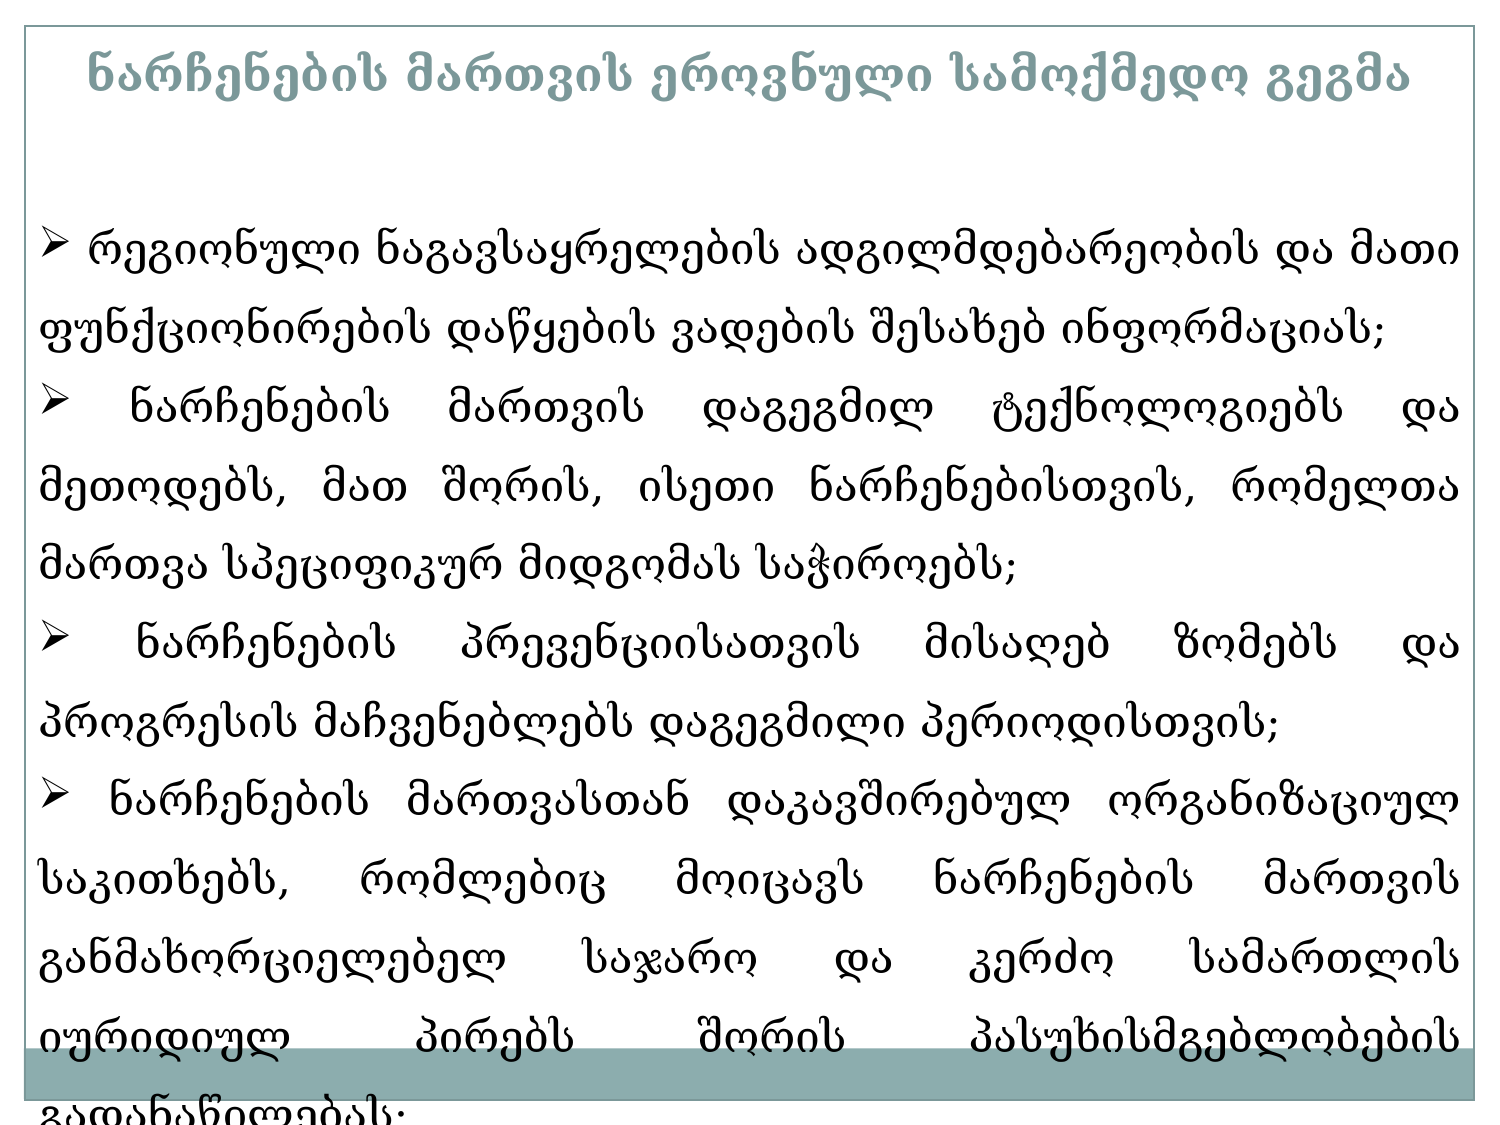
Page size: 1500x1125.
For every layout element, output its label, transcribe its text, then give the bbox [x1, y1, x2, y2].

text_box რეგიონული ნაგავსაყრელების ადგილმდებარეობის და მათი ფუნქციონირების დაწყების ვადების შესახებ ინფორმაციას; ნარჩენების მართვის დაგეგმილ ტექნოლოგიებს და მეთოდებს, მათ შორის, ისეთი ნარჩენებისთვის, რომელთა მართვა სპეციფიკურ მიდგომას საჭიროებს; ნარჩენების პრევენციისათვის მისაღებ ზომებს და პროგრესის მაჩვენებლებს დაგეგმილი პერიოდისთვის; ნარჩენების მართვასთან დაკავშირებულ ორგანიზაციულ საკითხებს, რომლებიც მოიცავს ნარჩენების მართვის განმახორციელებელ საჯარო და კერძო სამართლის იურიდიულ პირებს შორის პასუხისმგებლობების გადანაწილებას; [23, 187, 1477, 1125]
text_box ნარჩენების მართვის ეროვნული სამოქმედო გეგმა [49, 37, 1450, 162]
